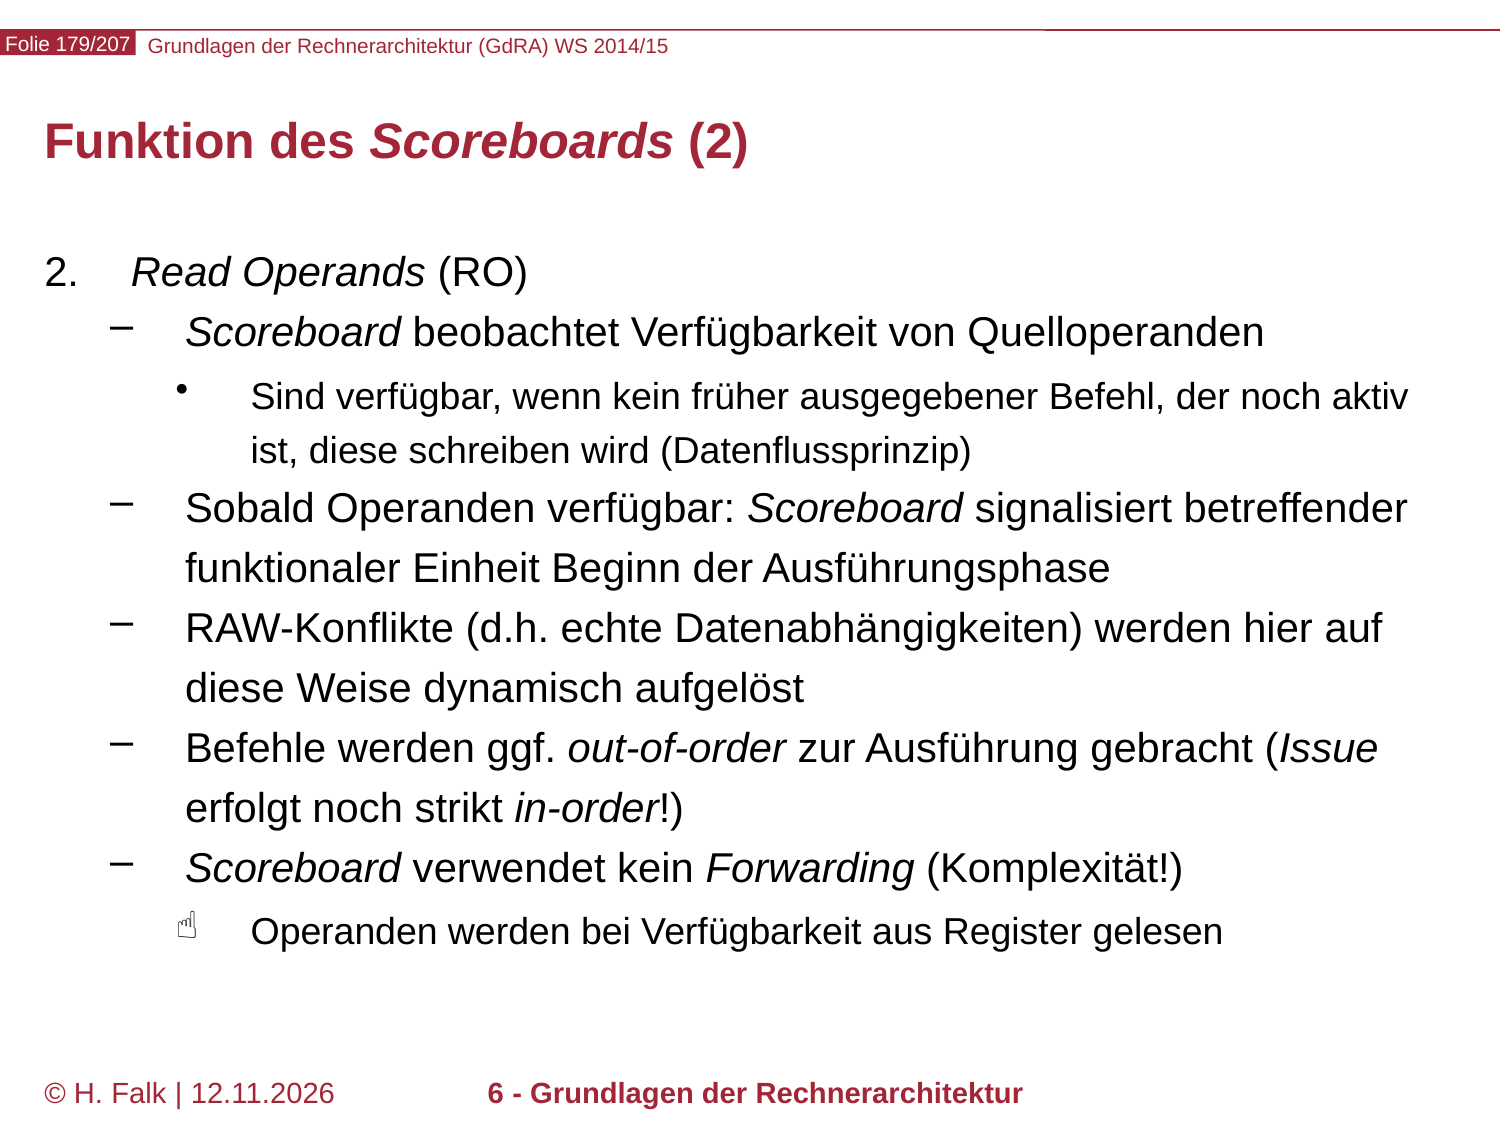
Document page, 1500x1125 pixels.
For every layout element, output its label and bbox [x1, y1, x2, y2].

title [29, 90, 1471, 198]
list [29, 227, 1471, 1047]
footer [301, 1066, 1211, 1125]
slide_number [29, 1066, 301, 1125]
